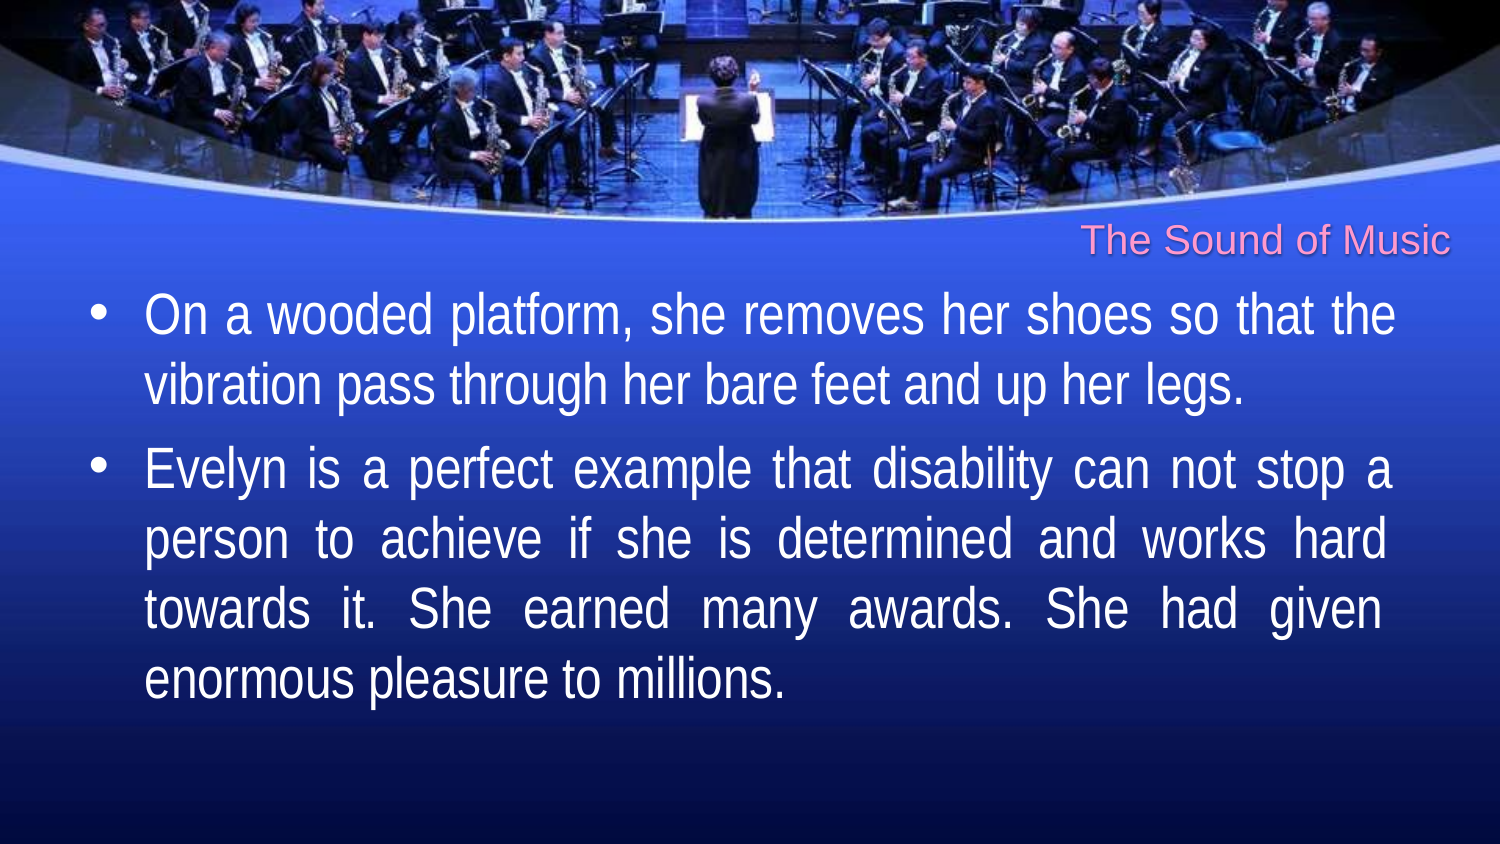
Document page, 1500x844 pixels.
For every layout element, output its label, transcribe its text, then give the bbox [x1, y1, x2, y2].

picture [0, 0, 1500, 844]
text_box The Sound of Music On a wooded platform, she removes her shoes so that the vibration pass through her bare feet and up her legs. Evelyn is a perfect example that disability can not stop a person to achieve if she is determined and works hard towards it. She earned many awards. She had given enormous pleasure to millions. [86, 201, 1453, 710]
